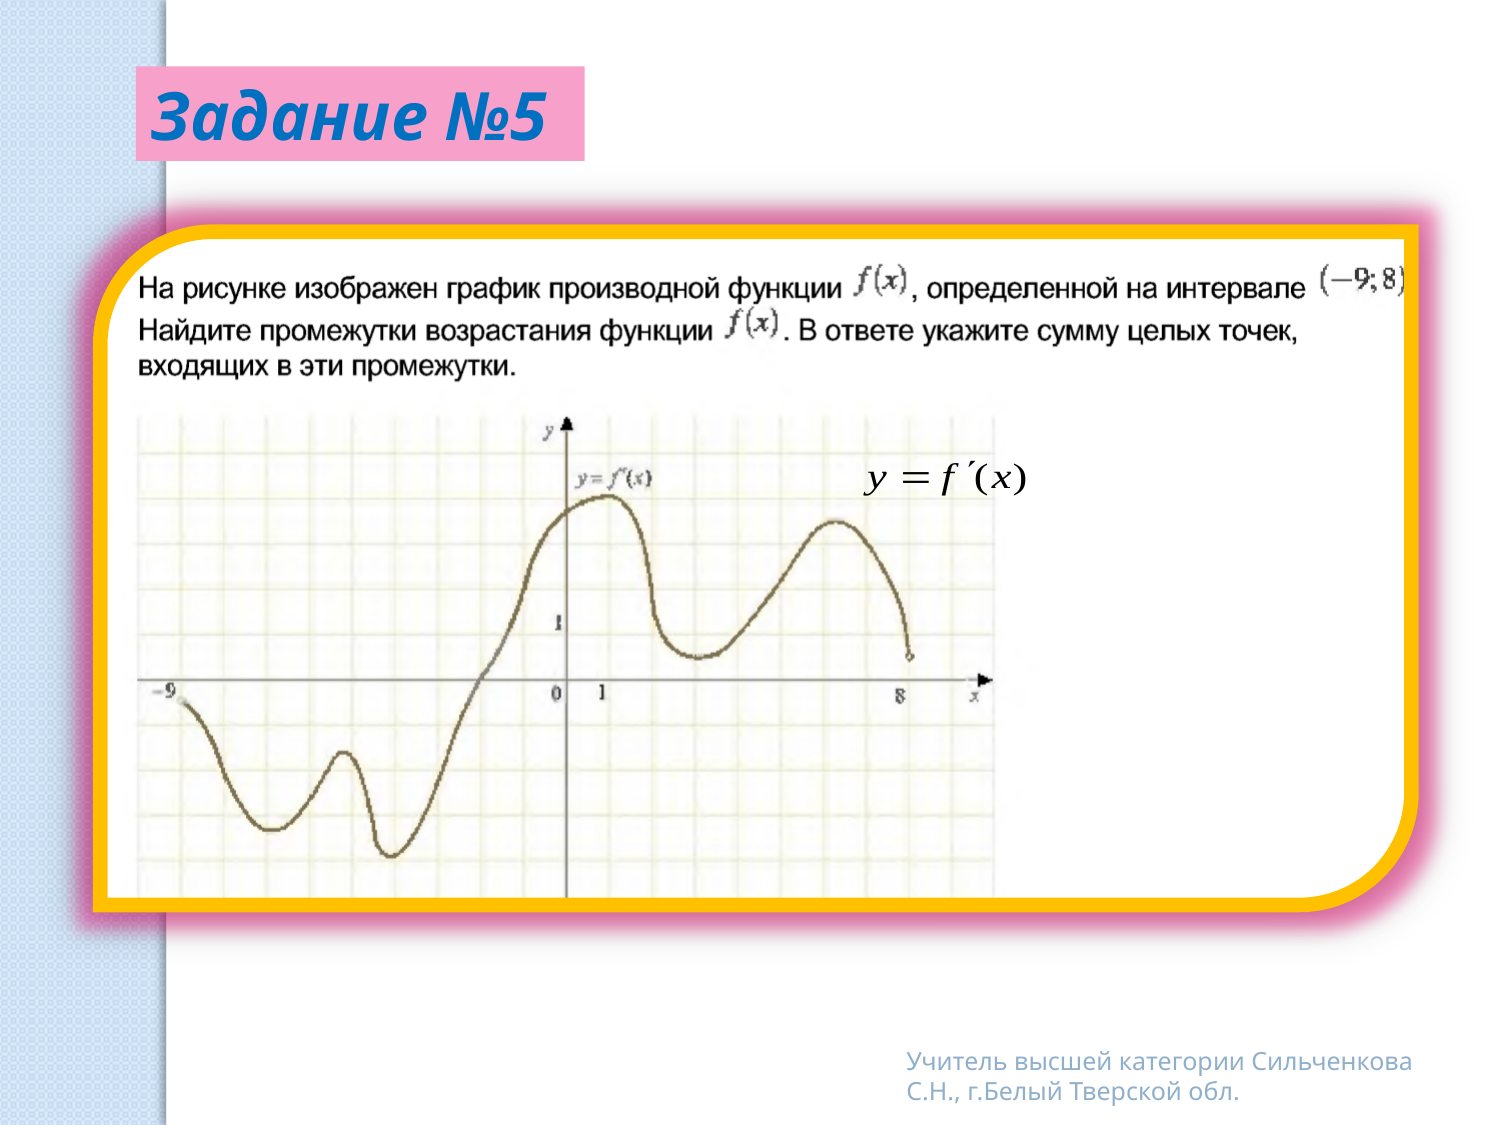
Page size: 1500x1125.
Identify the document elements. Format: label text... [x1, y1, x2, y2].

picture [100, 231, 1412, 906]
footer Учитель высшей категории Сильченкова С.Н., г.Белый Тверской обл. [891, 1034, 1447, 1113]
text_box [856, 455, 1034, 504]
text_box Задание №5 [135, 66, 585, 161]
